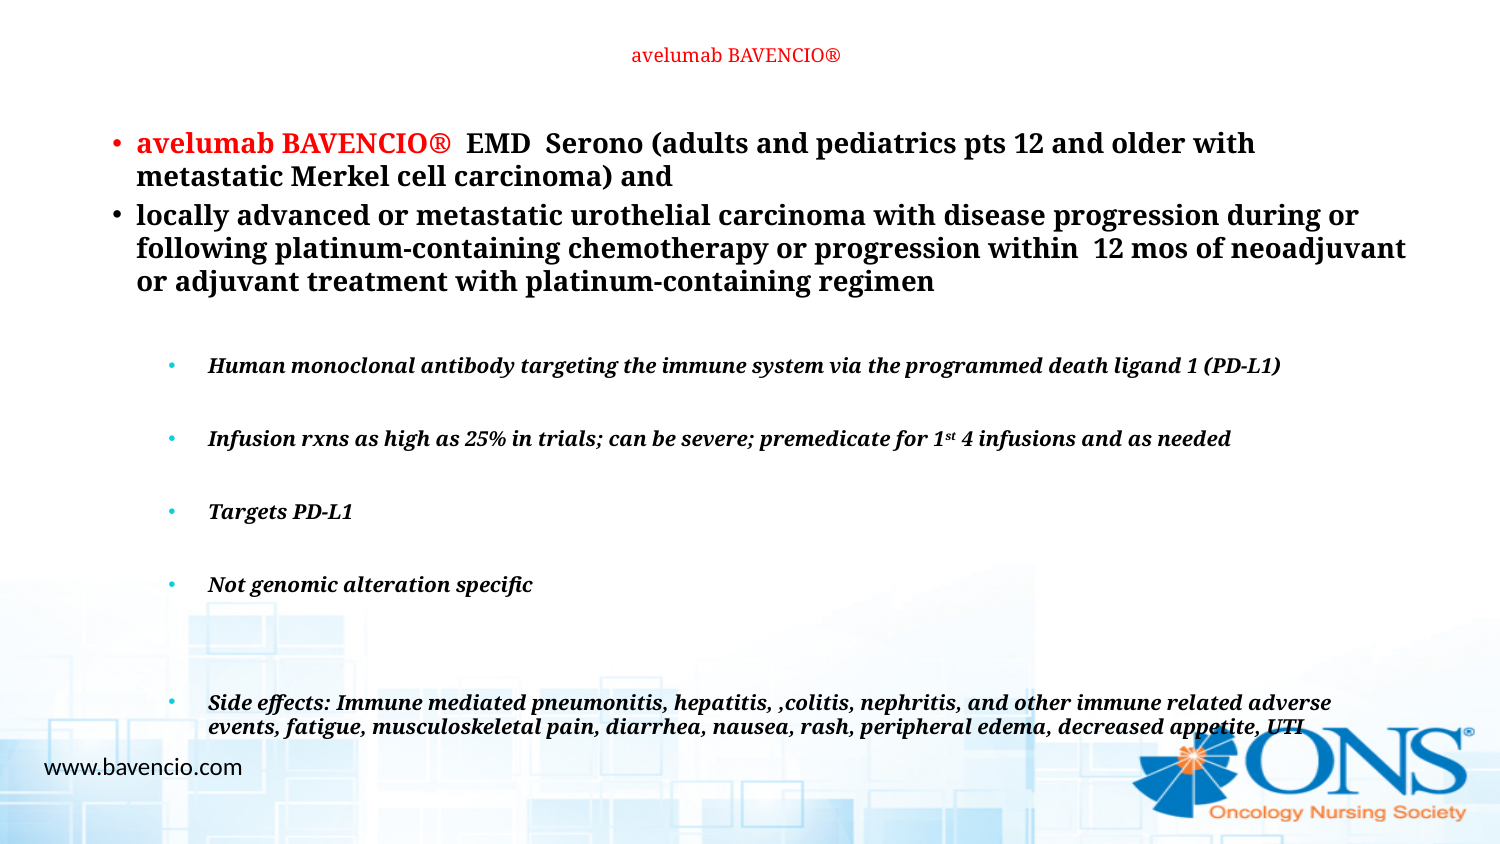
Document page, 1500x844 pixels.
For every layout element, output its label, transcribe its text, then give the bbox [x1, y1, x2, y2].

picture [0, 0, 1500, 844]
text_box www.bavencio.com [29, 743, 1070, 789]
list avelumab BAVENCIO® EMD Serono (adults and pediatrics pts 12 and older with metastatic Merkel cell carcinoma) and locally advanced or metastatic urothelial carcinoma with disease progression during or following platinum-containing chemotherapy or progression within 12 mos of neoadjuvant or adjuvant treatment with platinum-containing regimen Human monoclonal antibody targeting the immune system via the programmed death ligand 1 (PD-L1) Infusion rxns as high as 25% in trials; can be severe; premedicate for 1st 4 infusions and as needed Targets PD-L1 Not genomic alteration specific Side effects: Immune mediated pneumonitis, hepatitis, ,colitis, nephritis, and other immune related adverse events, fatigue, musculoskeletal pain, diarrhea, nausea, rash, peripheral edema, decreased appetite, UTI [57, 118, 1425, 755]
title avelumab BAVENCIO® [66, 7, 1417, 103]
